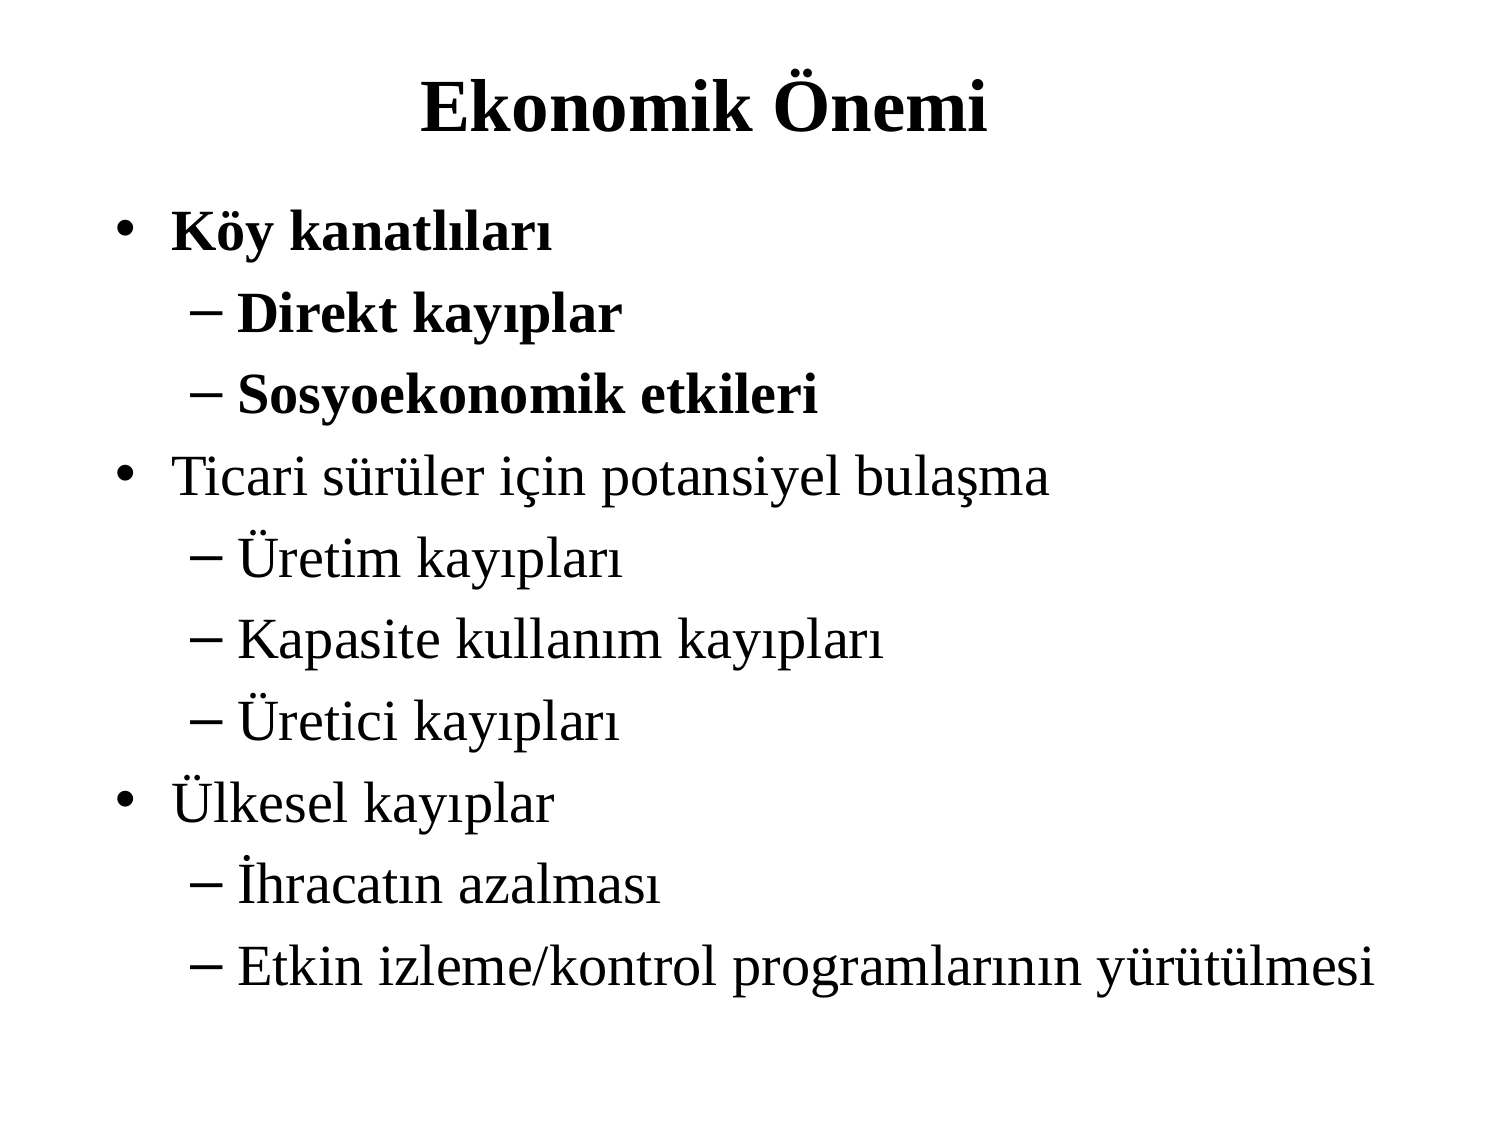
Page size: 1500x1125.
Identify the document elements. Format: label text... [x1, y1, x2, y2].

title Ekonomik Önemi [29, 47, 1380, 155]
list Köy kanatlıları Direkt kayıplar Sosyoekonomik etkileri Ticari sürüler için potansiyel bulaşma Üretim kayıpları Kapasite kullanım kayıpları Üretici kayıpları Ülkesel kayıplar İhracatın azalması Etkin izleme/kontrol programlarının yürütülmesi [100, 184, 1451, 1035]
